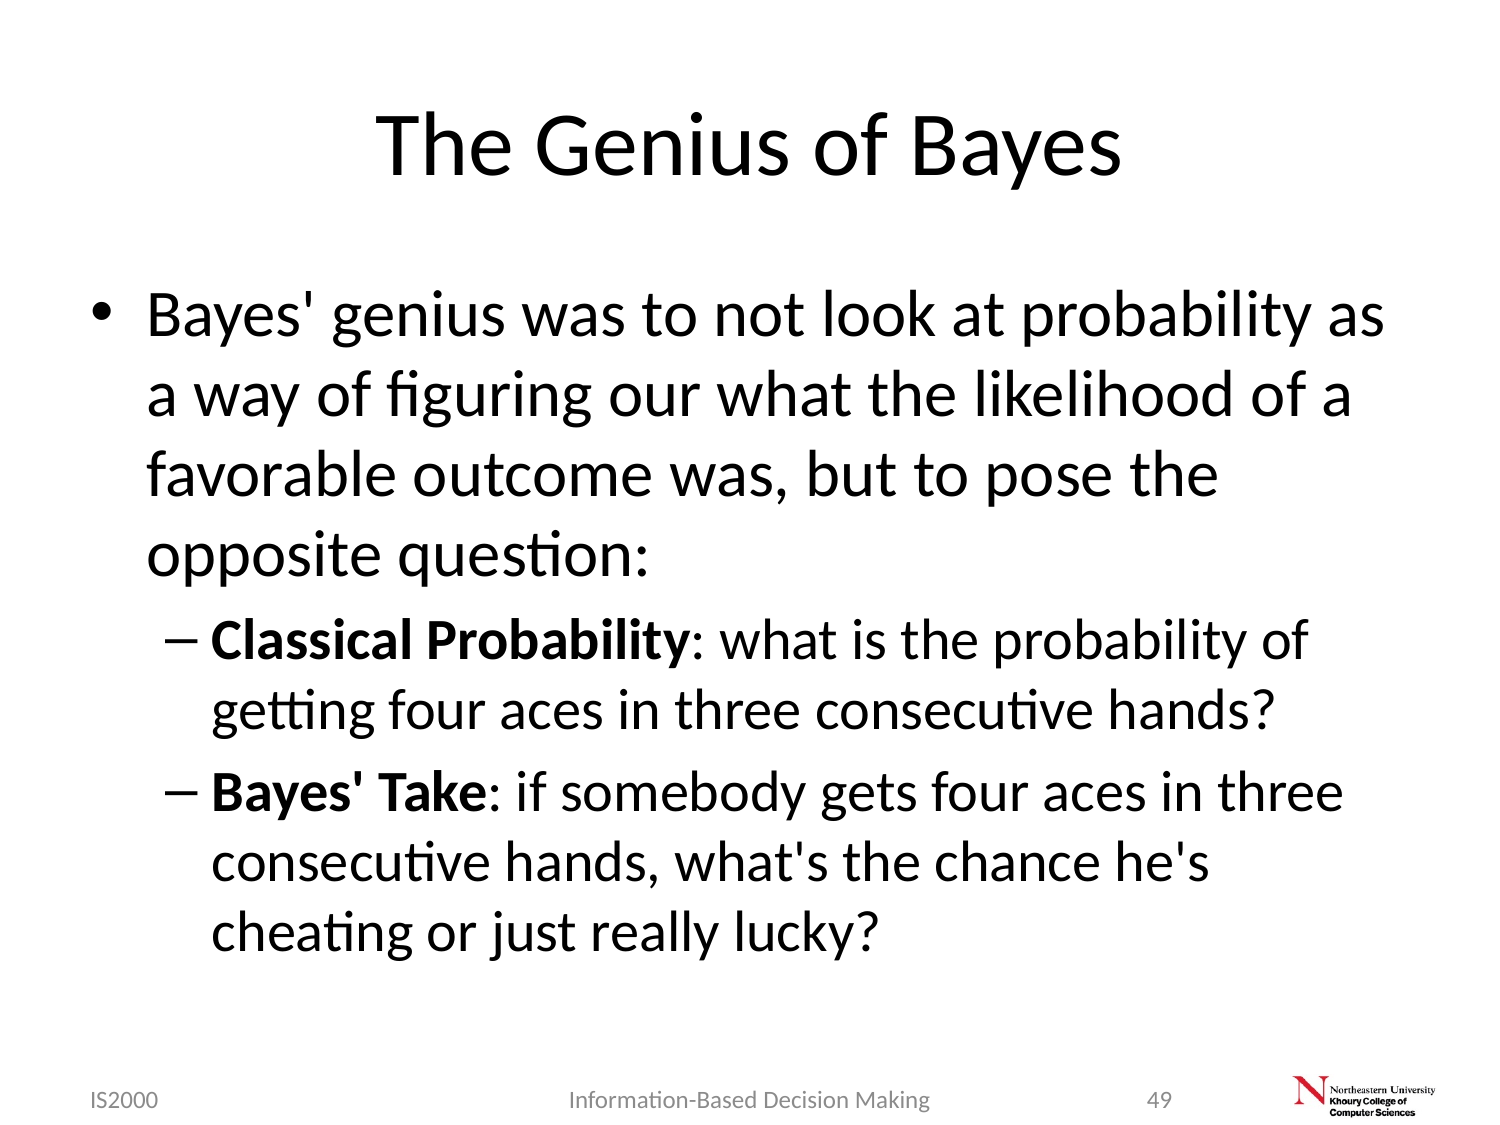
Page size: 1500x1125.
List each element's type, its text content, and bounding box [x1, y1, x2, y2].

list Bayes' genius was to not look at probability as a way of figuring our what the likelihood of a favorable outcome was, but to pose the opposite question: Classical Probability: what is the probability of getting four aces in three consecutive hands? Bayes' Take: if somebody gets four aces in three consecutive hands, what's the chance he's cheating or just really lucky? [75, 262, 1425, 1005]
slide_number IS2000 [75, 1074, 425, 1122]
picture [1290, 1074, 1437, 1119]
title The Genius of Bayes [75, 45, 1425, 233]
slide_number 49 [1074, 1074, 1188, 1122]
footer Information-Based Decision Making [460, 1074, 1040, 1122]
